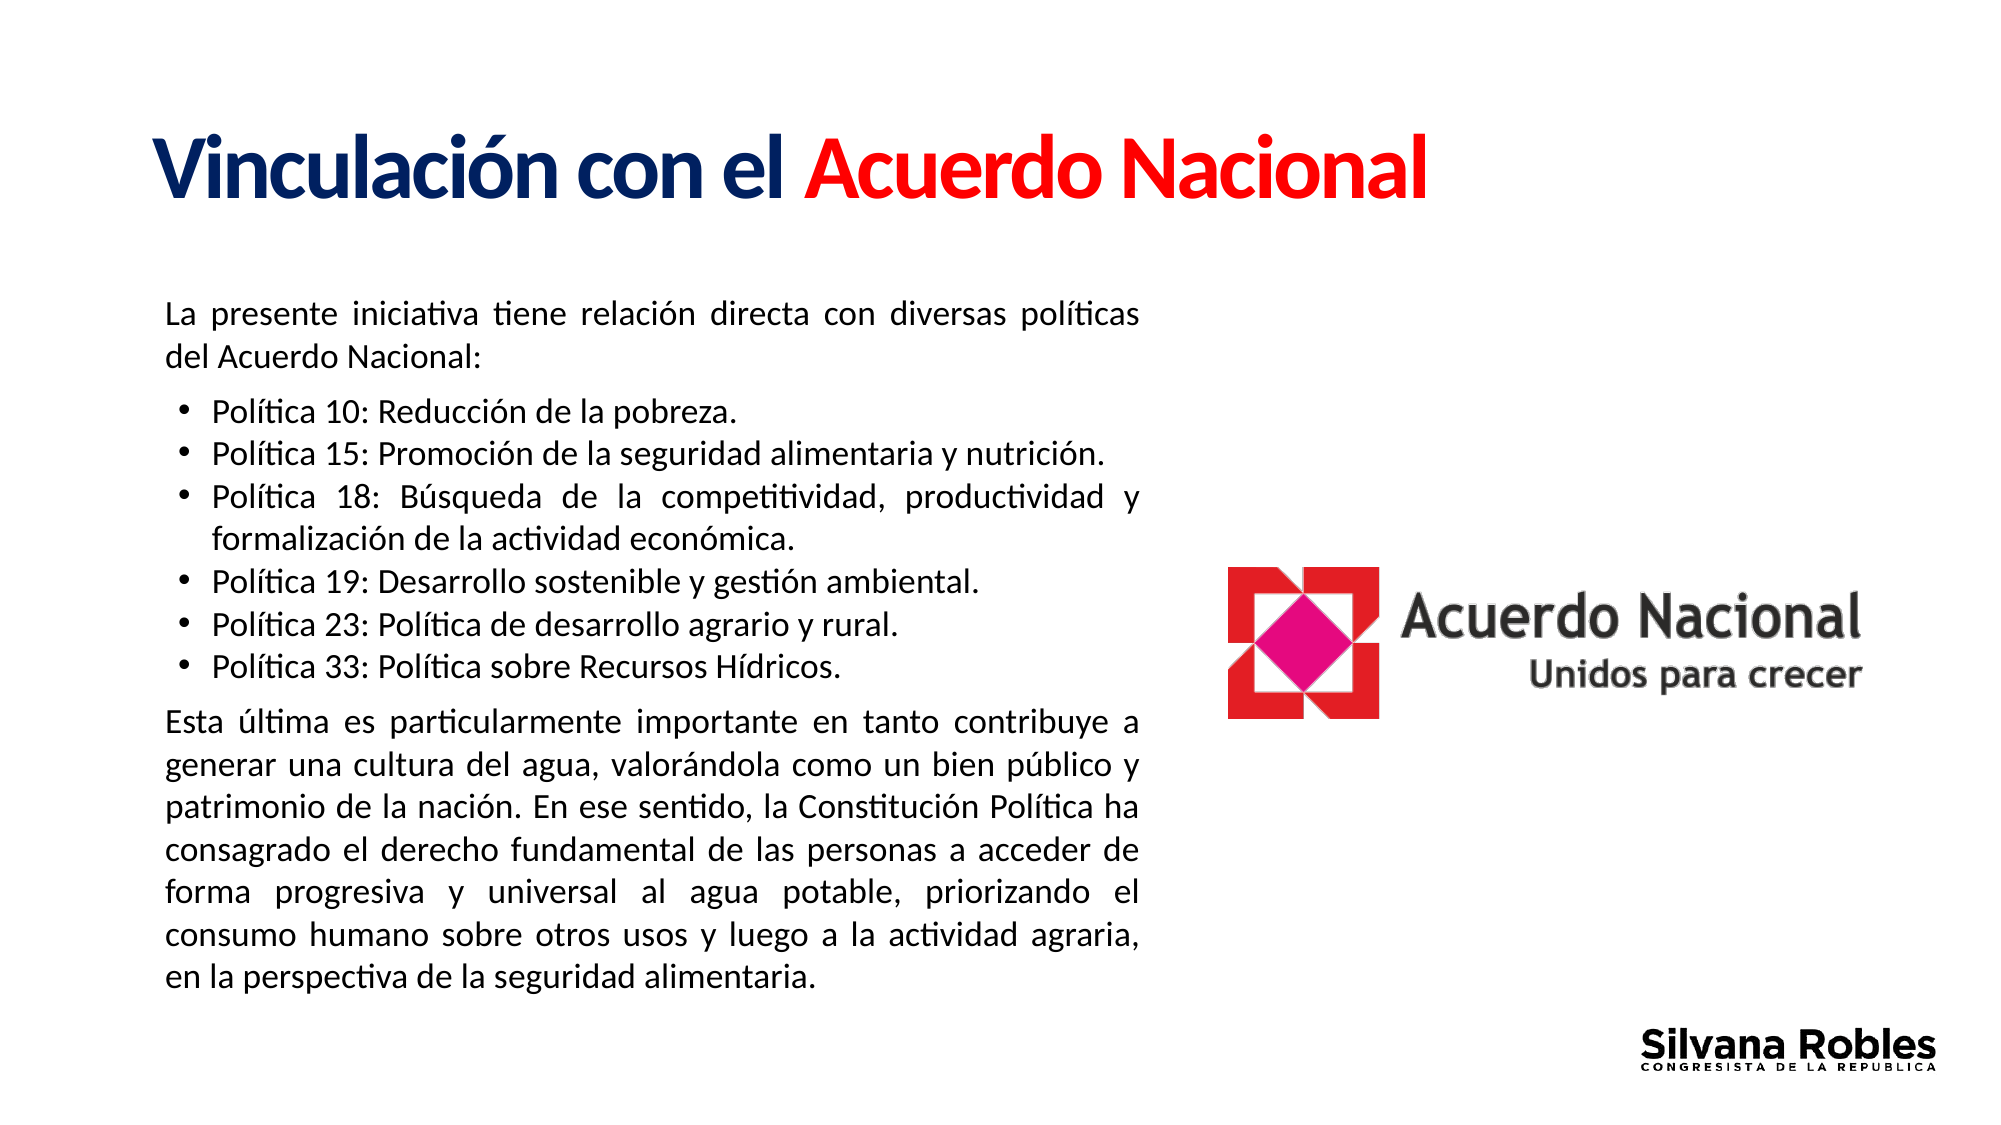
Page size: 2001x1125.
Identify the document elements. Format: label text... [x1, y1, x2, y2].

title Vinculación con el Acuerdo Nacional [137, 59, 1863, 278]
picture [1638, 1017, 1947, 1083]
picture [1228, 567, 1863, 719]
list La presente iniciativa tiene relación directa con diversas políticas del Acuerdo Nacional: Política 10: Reducción de la pobreza. Política 15: Promoción de la seguridad alimentaria y nutrición. Política 18: Búsqueda de la competitividad, productividad y formalización de la actividad económica. Política 19: Desarrollo sostenible y gestión ambiental. Política 23: Política de desarrollo agrario y rural. Política 33: Política sobre Recursos Hídricos. Esta última es particularmente importante en tanto contribuye a generar una cultura del agua, valorándola como un bien público y patrimonio de la nación. En ese sentido, la Constitución Política ha consagrado el derecho fundamental de las personas a acceder de forma progresiva y universal al agua potable, priorizando el consumo humano sobre otros usos y luego a la actividad agraria, en la perspectiva de la seguridad alimentaria. [148, 244, 1157, 1043]
